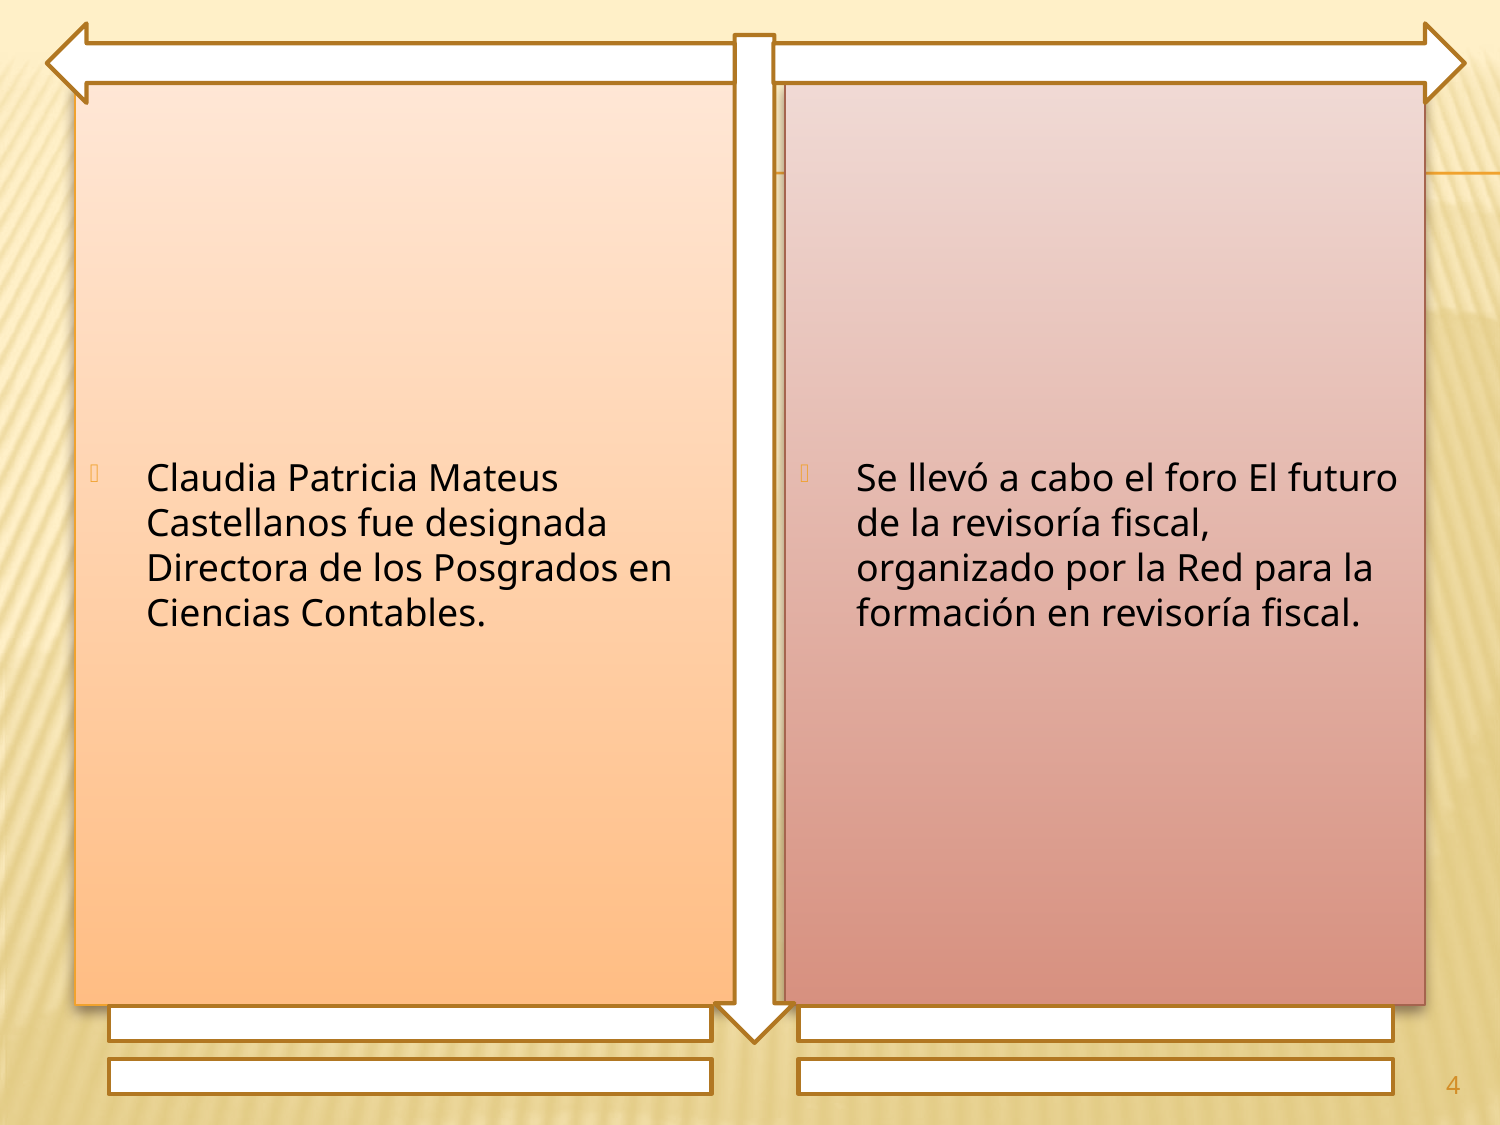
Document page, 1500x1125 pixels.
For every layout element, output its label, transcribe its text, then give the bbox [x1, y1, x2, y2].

text_box [44, 21, 737, 105]
text_box [771, 21, 1467, 105]
text_box [107, 1004, 714, 1043]
list Claudia Patricia Mateus Castellanos fue designada Directora de los Posgrados en Ciencias Contables. [74, 86, 732, 1006]
list Se llevó a cabo el foro El futuro de la revisoría fiscal, organizado por la Red para la formación en revisoría fiscal. [784, 86, 1426, 1006]
slide_number 4 [1350, 1062, 1475, 1103]
text_box [796, 1004, 1395, 1043]
text_box [712, 32, 797, 1046]
text_box [796, 1057, 1395, 1096]
text_box [107, 1057, 714, 1096]
